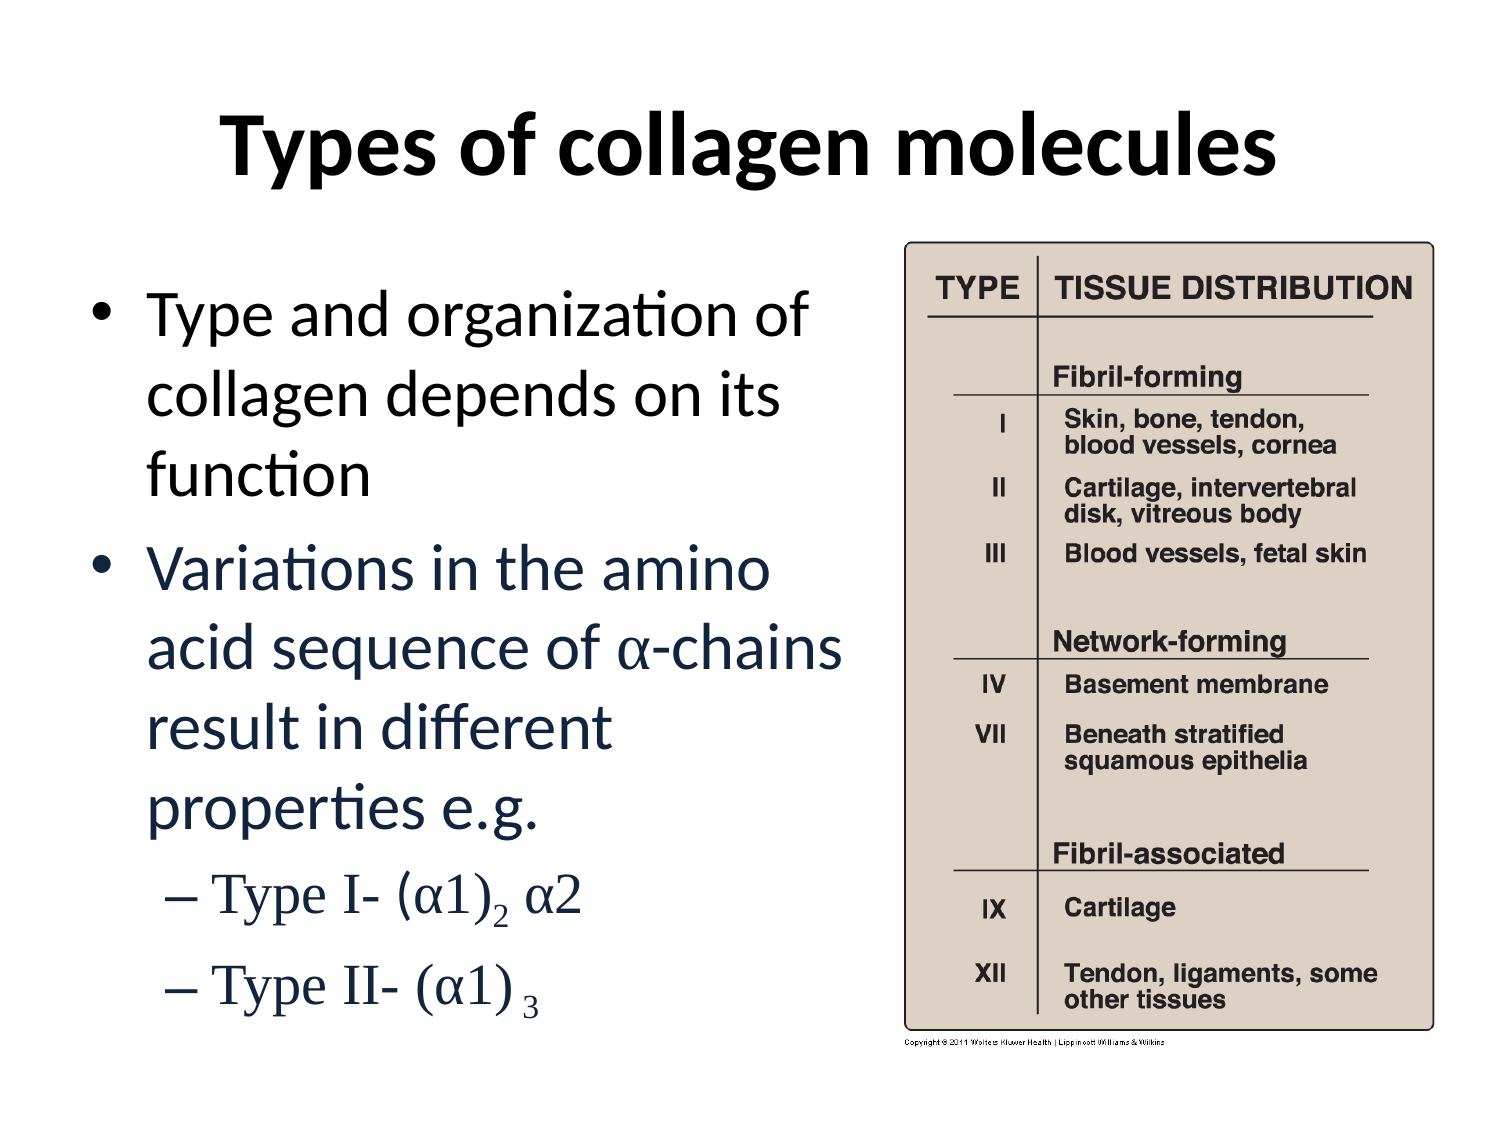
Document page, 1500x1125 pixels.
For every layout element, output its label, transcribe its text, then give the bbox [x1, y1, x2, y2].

list Type and organization of collagen depends on its function Variations in the amino acid sequence of α-chains result in different properties e.g. Type I- (α1)2 α2 Type II- (α1) 3 [74, 262, 888, 1026]
picture [899, 237, 1438, 1051]
title Types of collagen molecules [74, 44, 1426, 233]
